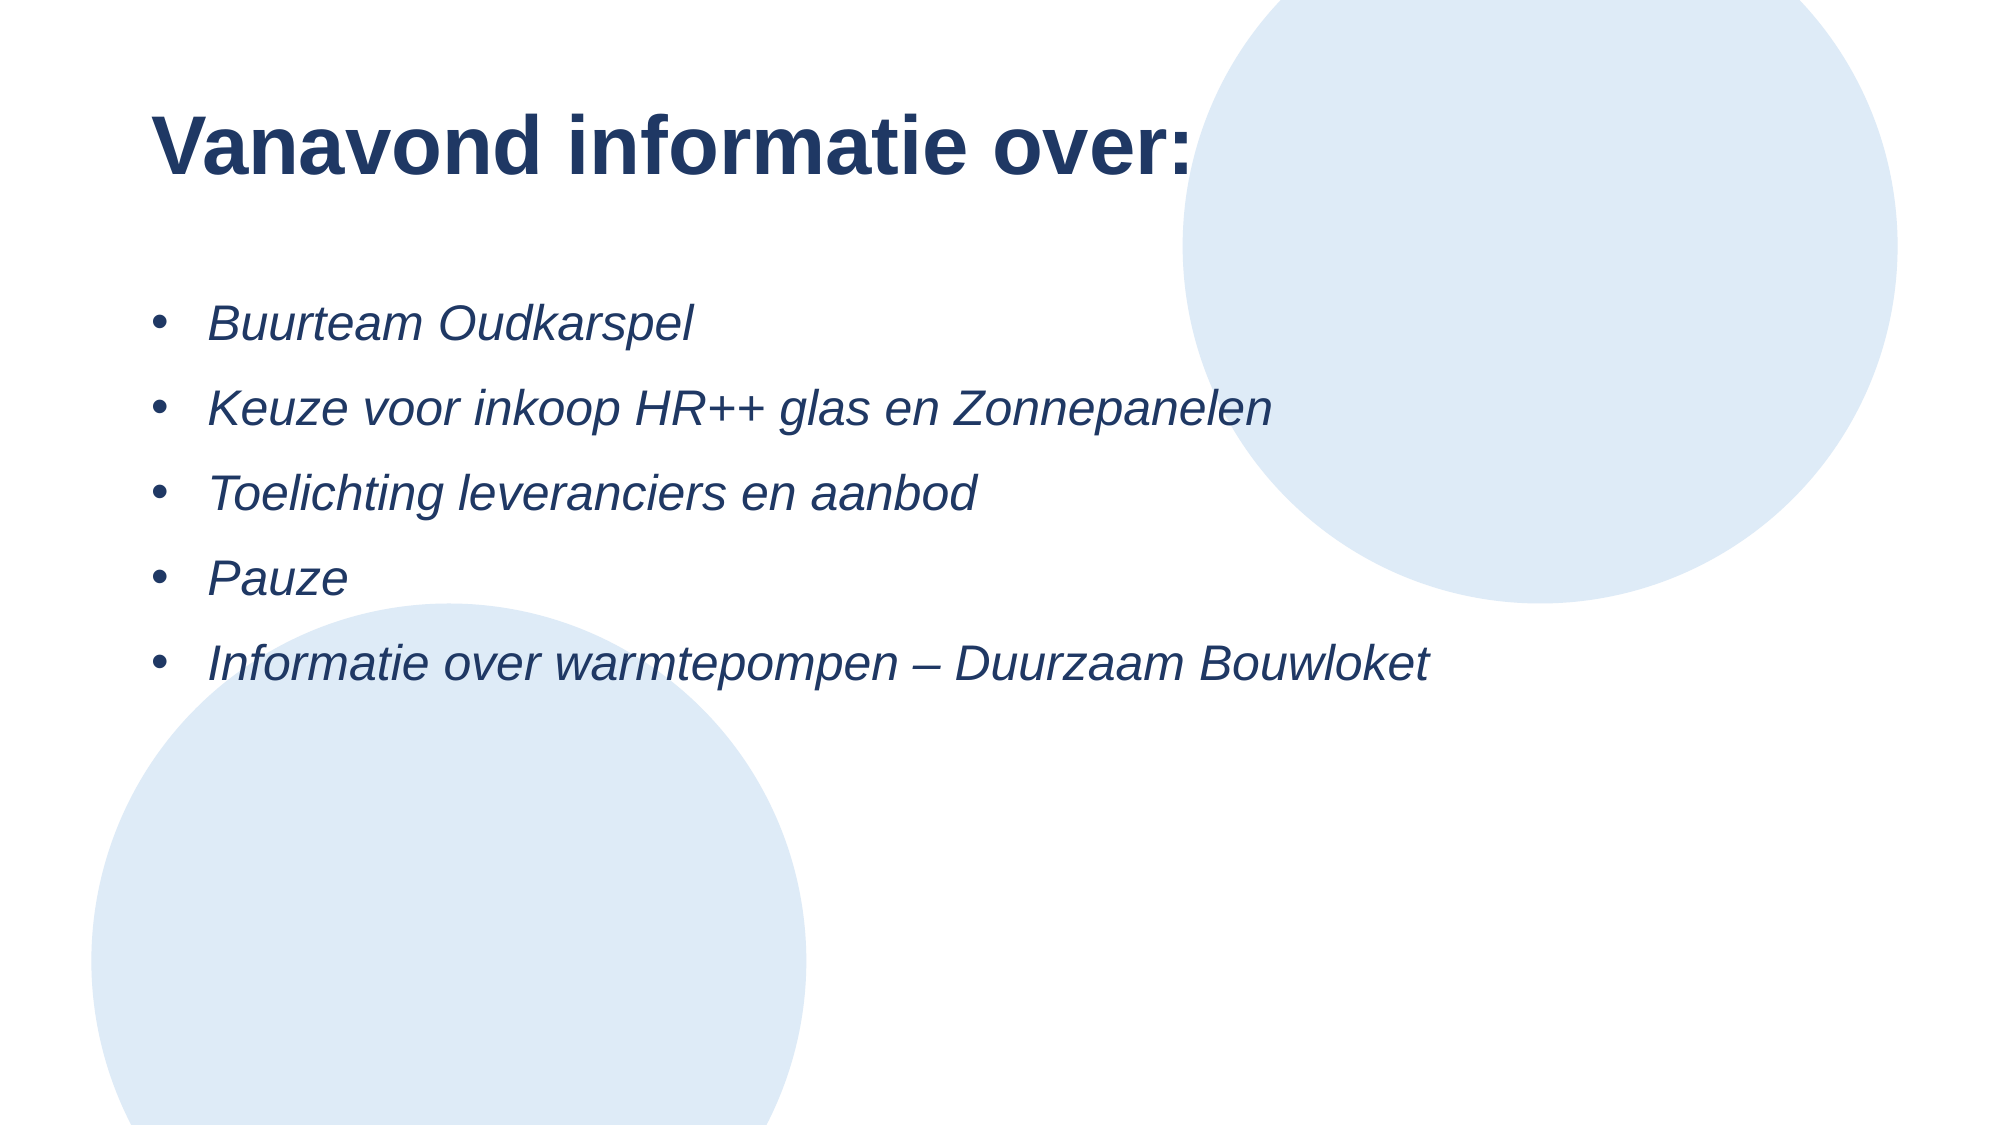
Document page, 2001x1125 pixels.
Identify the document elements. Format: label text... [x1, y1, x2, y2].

text_box Vanavond informatie over: [136, 83, 1312, 213]
text_box Buurteam Oudkarspel Keuze voor inkoop HR++ glas en Zonnepanelen Toelichting leveranciers en aanbod Pauze Informatie over warmtepompen – Duurzaam Bouwloket [136, 283, 1693, 971]
